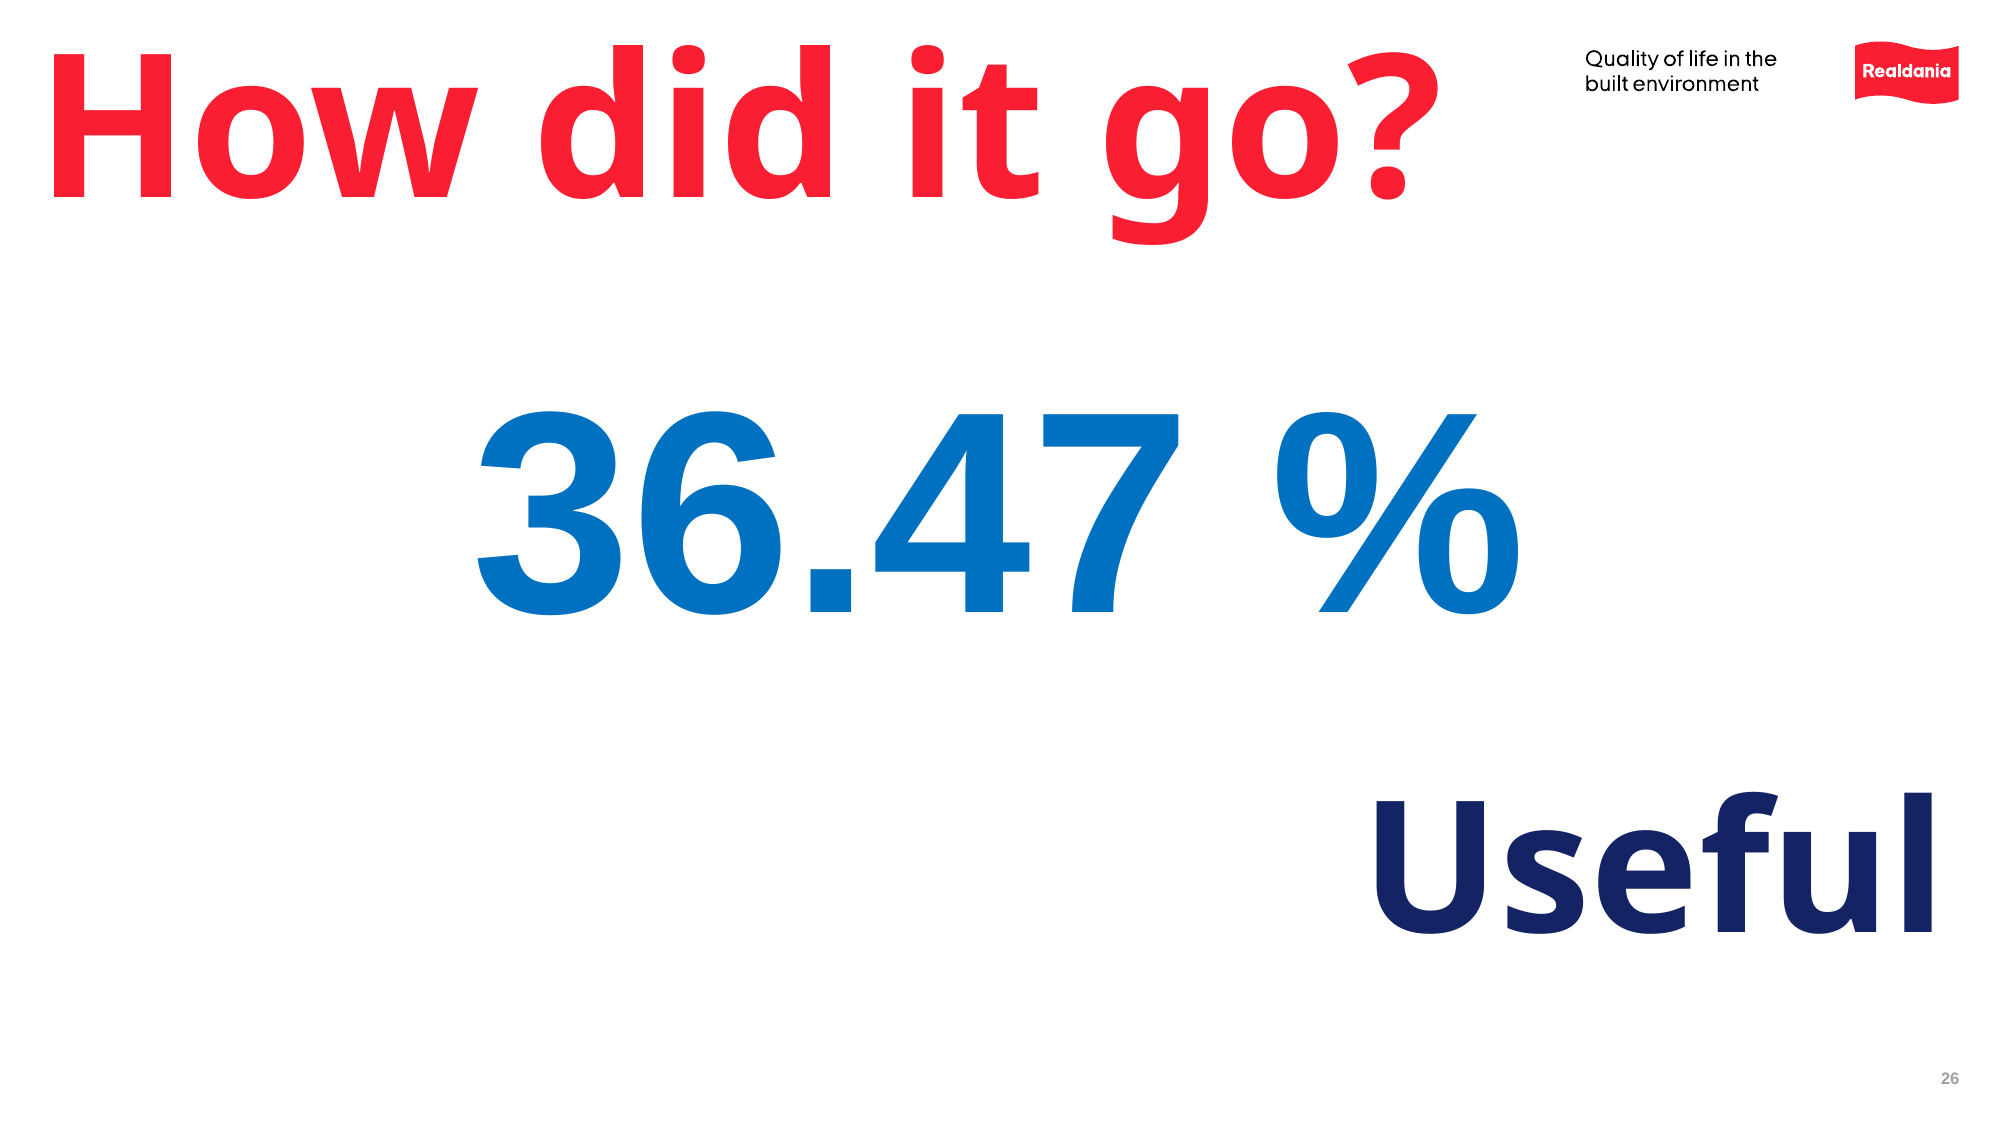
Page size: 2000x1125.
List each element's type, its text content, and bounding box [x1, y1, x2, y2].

list 36.47 % [82, 349, 1917, 958]
title How did it go? [36, 38, 1479, 249]
text_box Useful [208, 805, 1947, 964]
slide_number 26 [1916, 1047, 1960, 1108]
